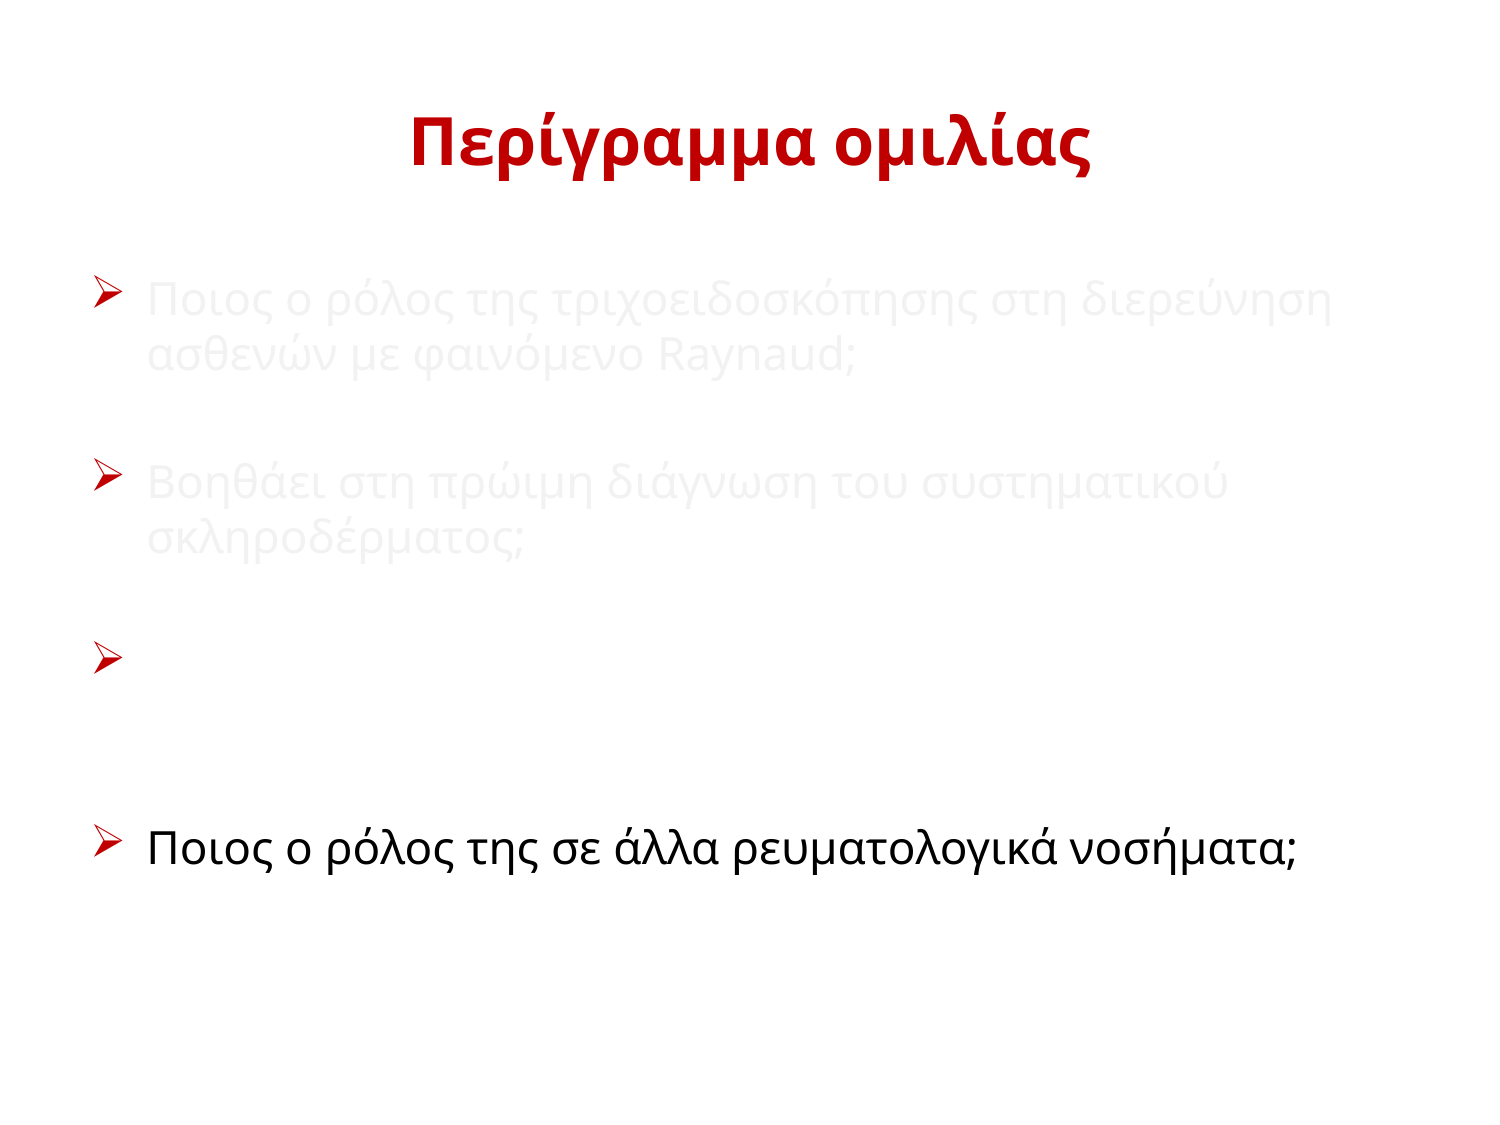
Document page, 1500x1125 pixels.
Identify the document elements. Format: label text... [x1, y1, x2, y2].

title Περίγραμμα ομιλίας [75, 45, 1425, 233]
list Ποιος ο ρόλος της τριχοειδοσκόπησης στη διερεύνηση ασθενών με φαινόμενο Raynaud; Βοηθάει στη πρώιμη διάγνωση του συστηματικού σκληροδέρματος; Μπορεί να χρησιμοποιηθεί ως προγνωστικός δείκτης για οργανική προσβολή στο σκληρόδερμα; Ποιος ο ρόλος της σε άλλα ρευματολογικά νοσήματα; [75, 262, 1425, 1005]
